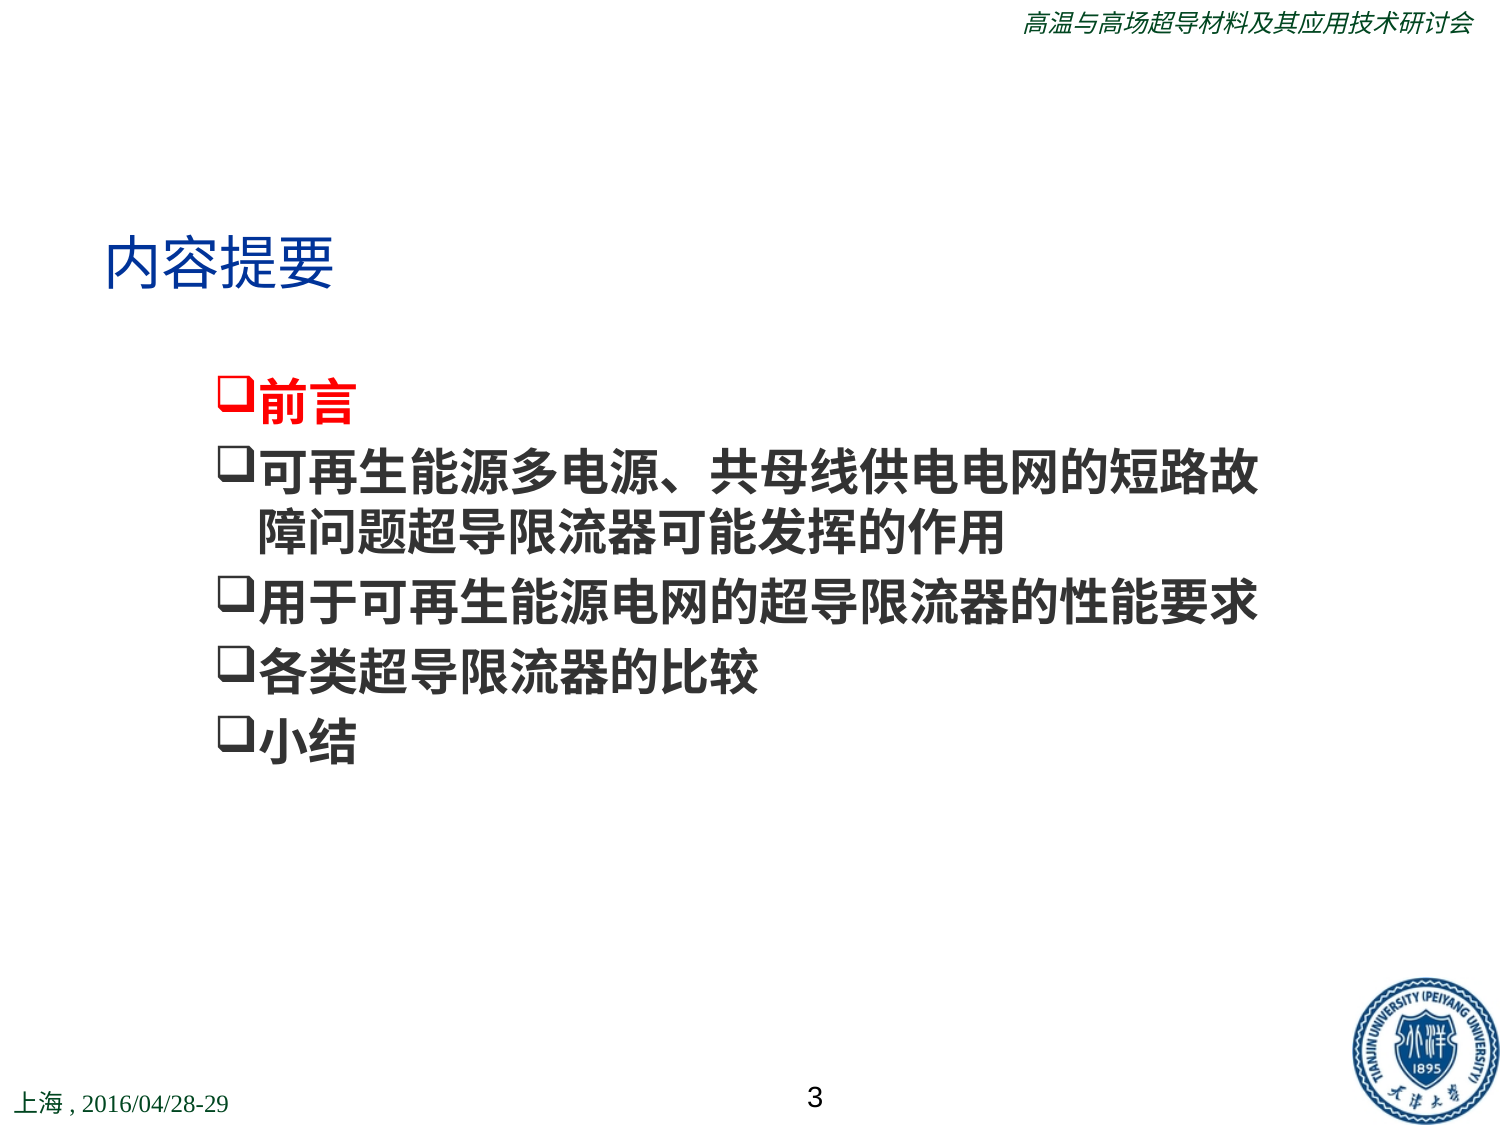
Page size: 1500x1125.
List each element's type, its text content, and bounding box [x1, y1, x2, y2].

picture [1352, 977, 1500, 1125]
text_box 内容提要 [88, 219, 396, 303]
text_box 前言 可再生能源多电源、共母线供电电网的短路故障问题超导限流器可能发挥的作用 用于可再生能源电网的超导限流器的性能要求 各类超导限流器的比较 小结 [199, 363, 1289, 778]
text_box 3 [738, 1070, 892, 1125]
